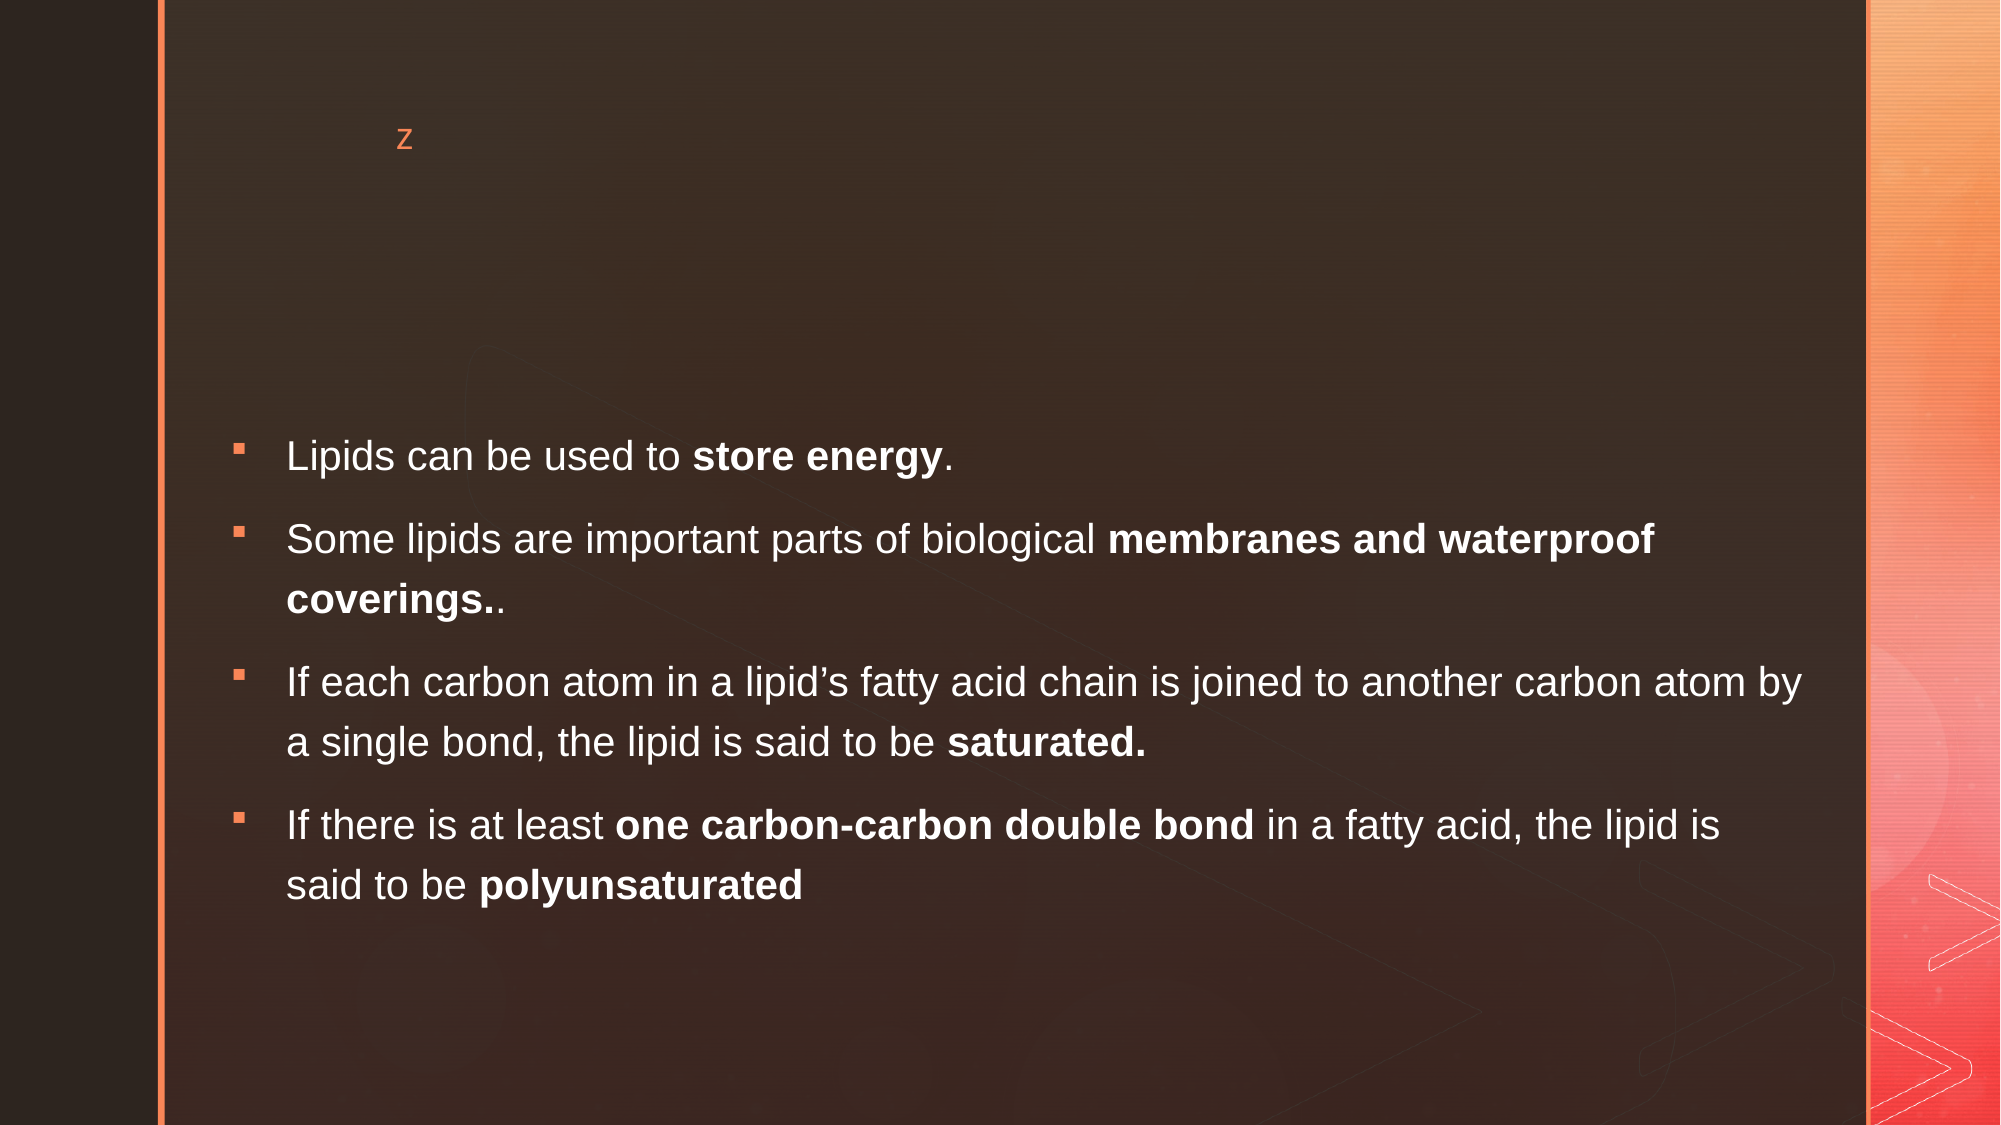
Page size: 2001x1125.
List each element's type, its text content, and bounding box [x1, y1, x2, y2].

picture [1871, 0, 2001, 1125]
list Lipids can be used to store energy. Some lipids are important parts of biological membranes and waterproof coverings.. If each carbon atom in a lipid’s fatty acid chain is joined to another carbon atom by a single bond, the lipid is said to be saturated. If there is at least one carbon-carbon double bond in a fatty acid, the lipid is said to be polyunsaturated [214, 336, 1819, 1074]
